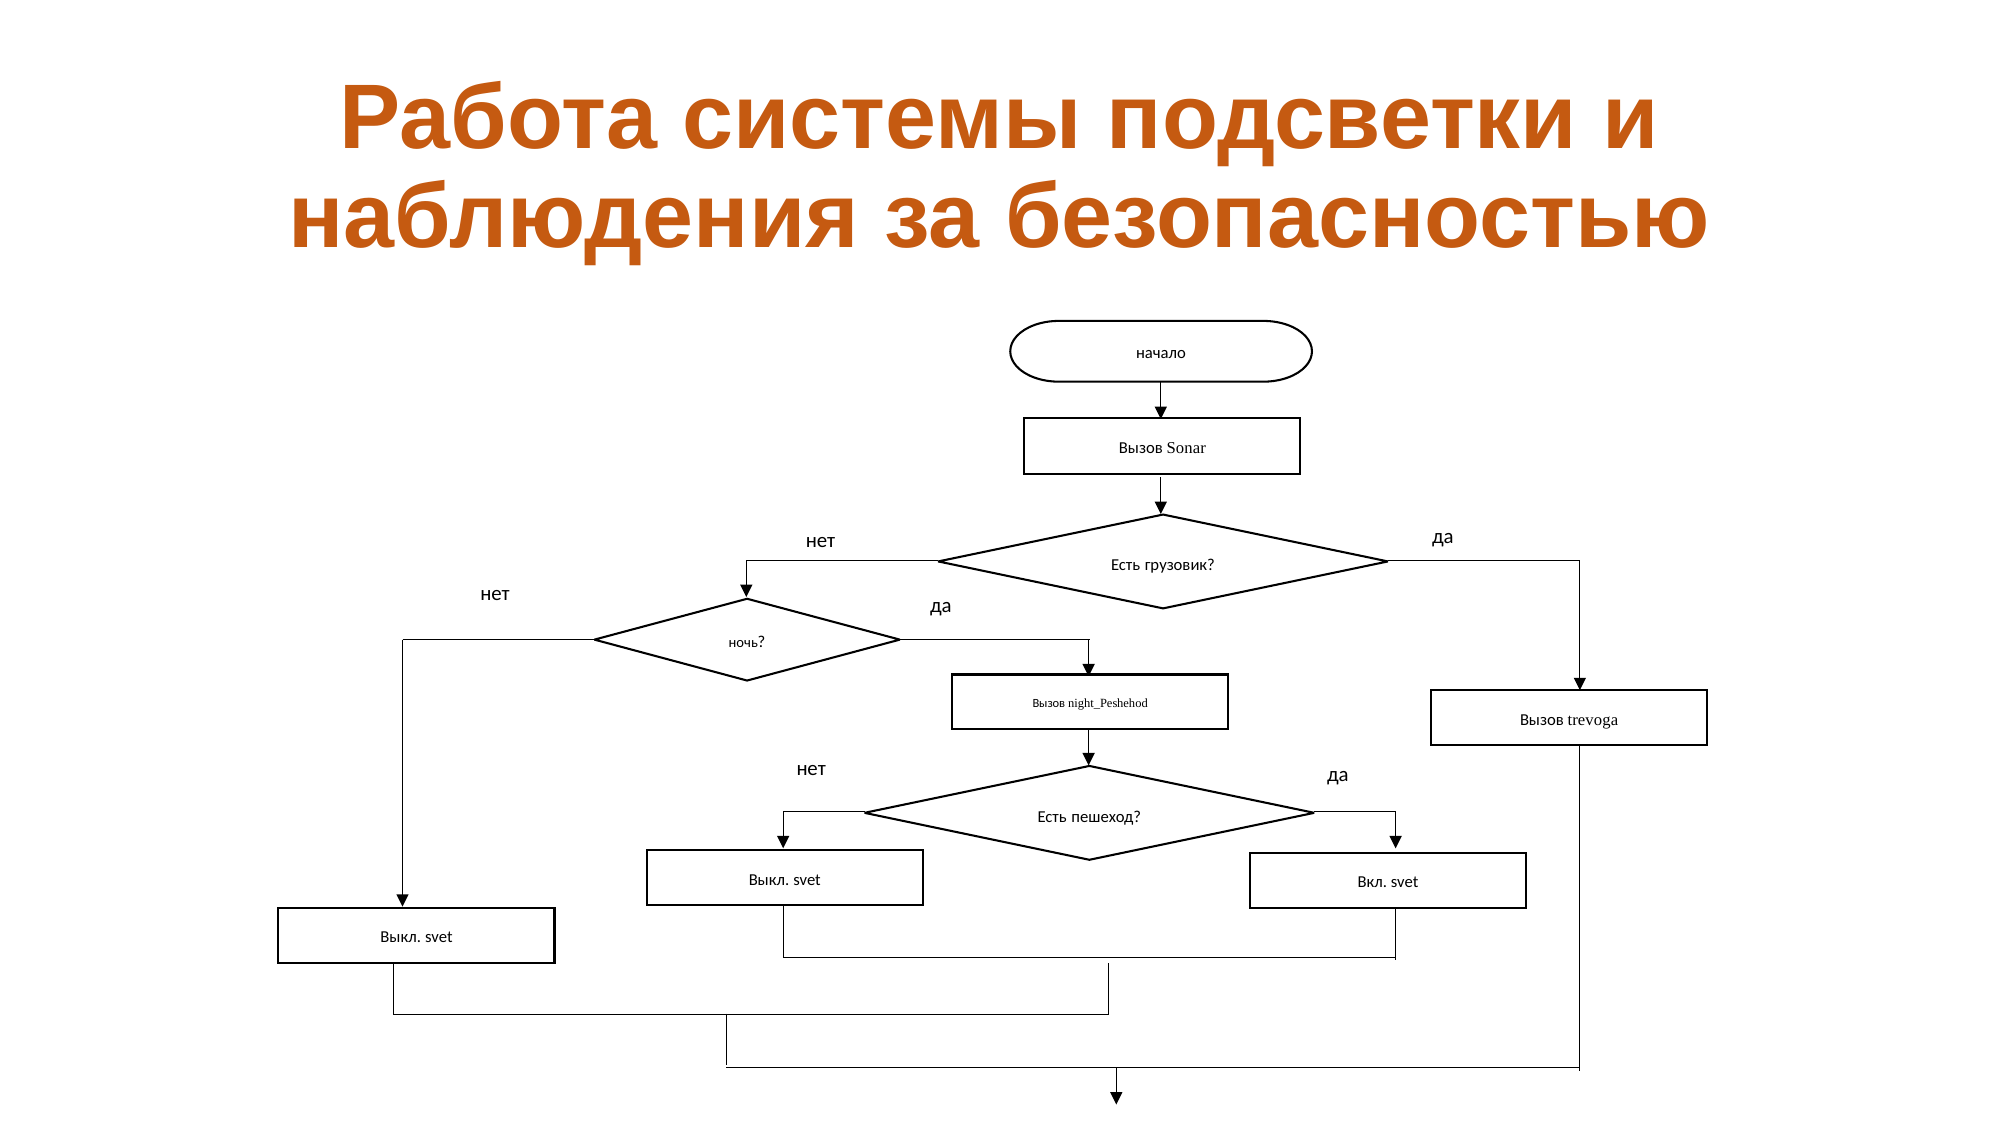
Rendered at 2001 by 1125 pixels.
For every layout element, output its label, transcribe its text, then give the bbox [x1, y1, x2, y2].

title Работа системы подсветки и наблюдения за безопасностью [137, 59, 1863, 278]
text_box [278, 320, 1708, 1105]
